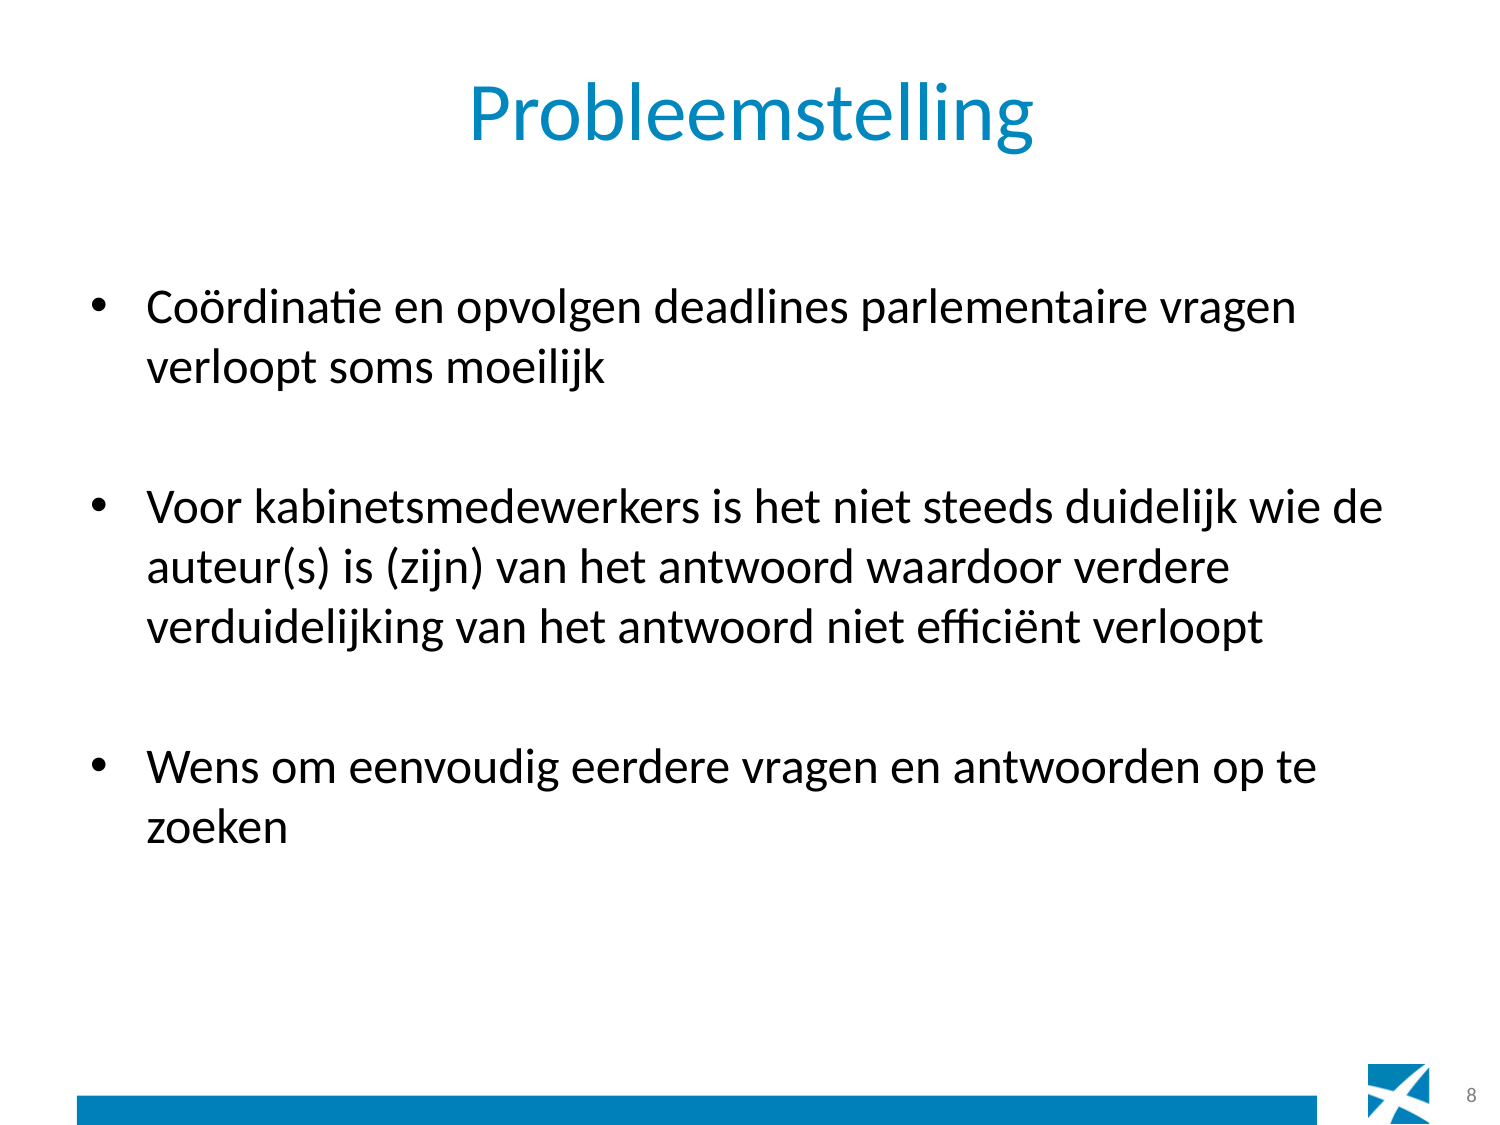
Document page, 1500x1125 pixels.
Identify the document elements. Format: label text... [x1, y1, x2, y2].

list Coördinatie en opvolgen deadlines parlementaire vragen verloopt soms moeilijk Voor kabinetsmedewerkers is het niet steeds duidelijk wie de auteur(s) is (zijn) van het antwoord waardoor verdere verduidelijking van het antwoord niet efficiënt verloopt Wens om eenvoudig eerdere vragen en antwoorden op te zoeken [75, 196, 1425, 1035]
title Probleemstelling [76, 30, 1427, 183]
slide_number 8 [1368, 1064, 1492, 1125]
